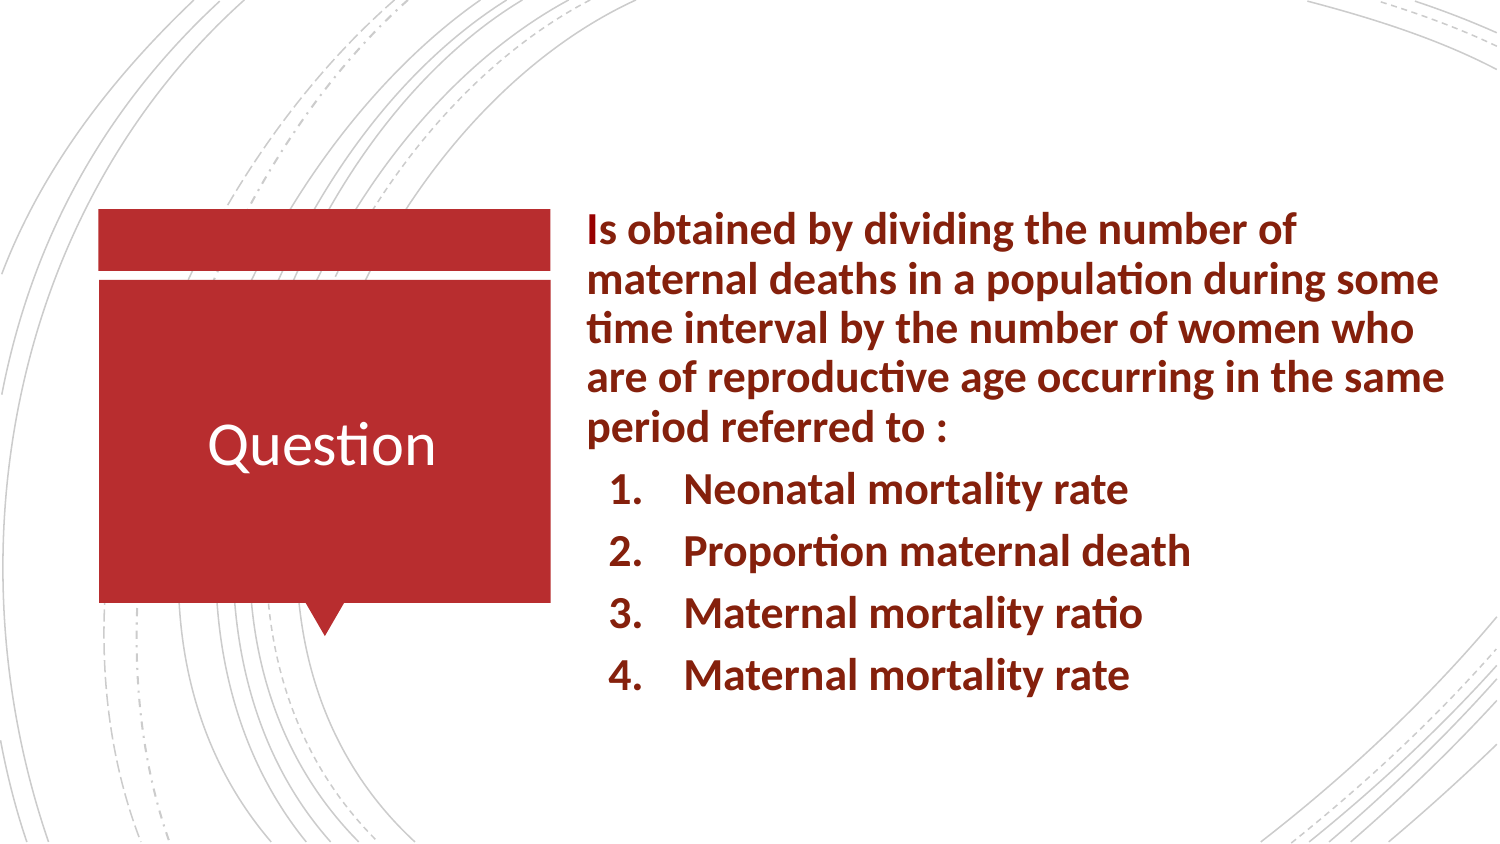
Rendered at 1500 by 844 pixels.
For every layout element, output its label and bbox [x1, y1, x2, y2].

text_box [0, 0, 1498, 844]
text_box [98, 208, 551, 637]
